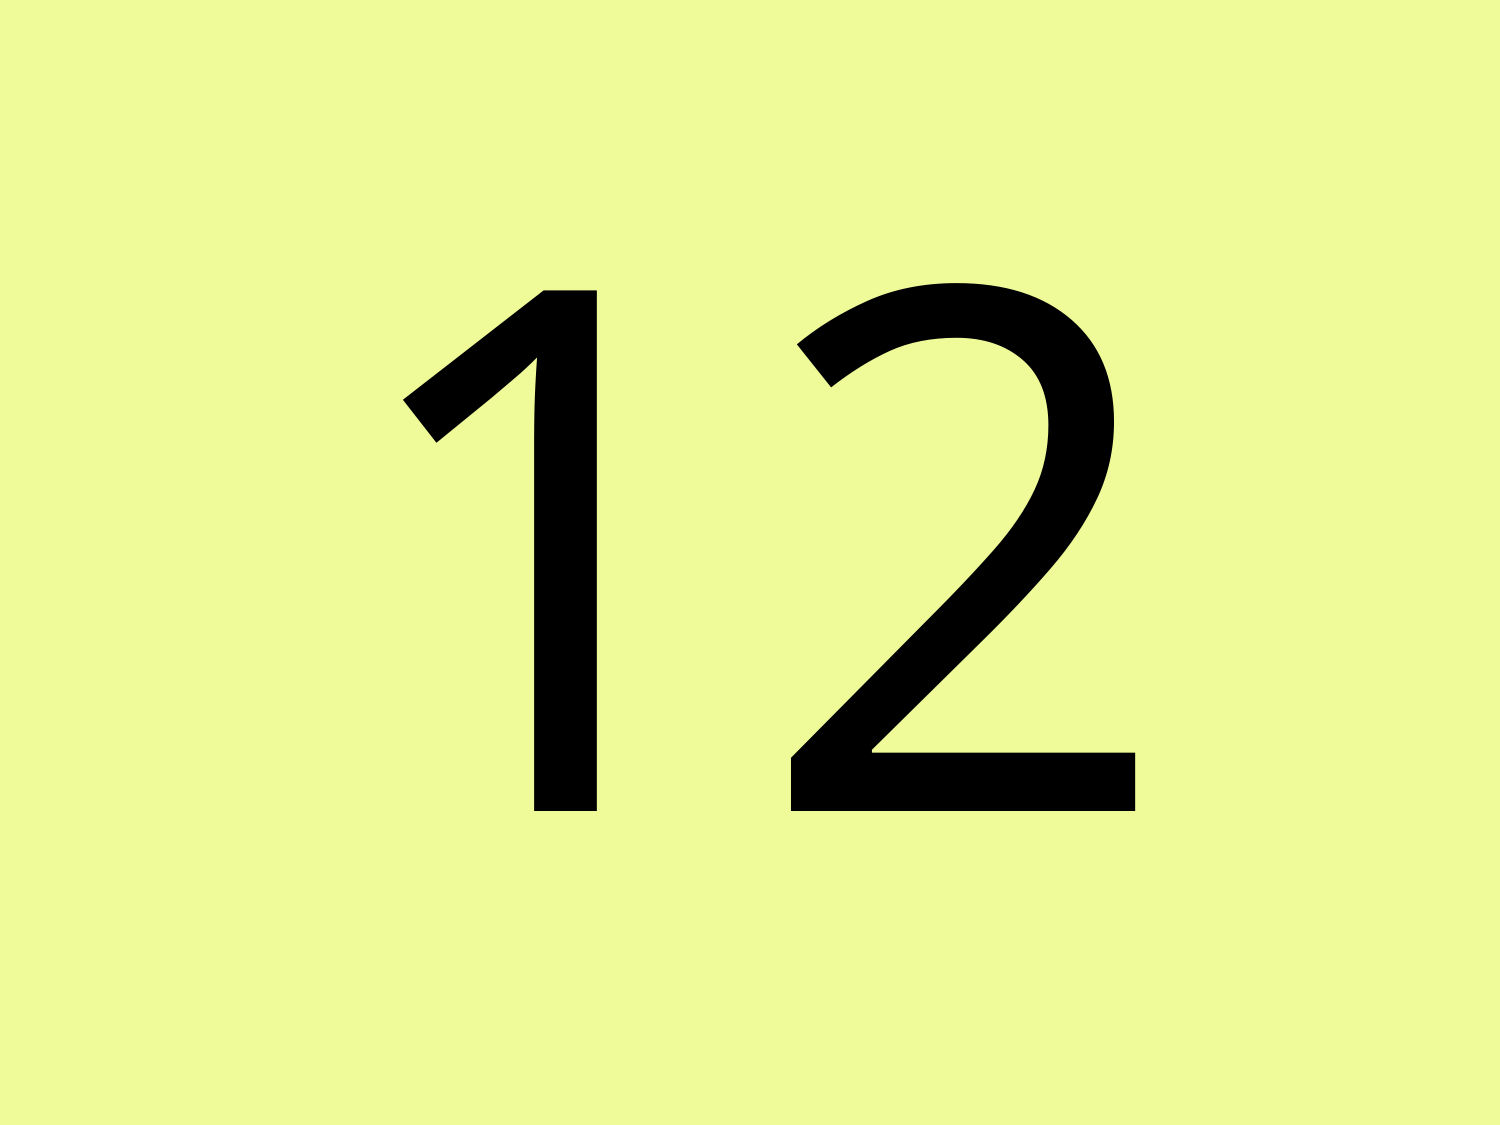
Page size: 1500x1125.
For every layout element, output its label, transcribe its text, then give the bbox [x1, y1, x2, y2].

text_box 12 [49, 74, 1463, 965]
